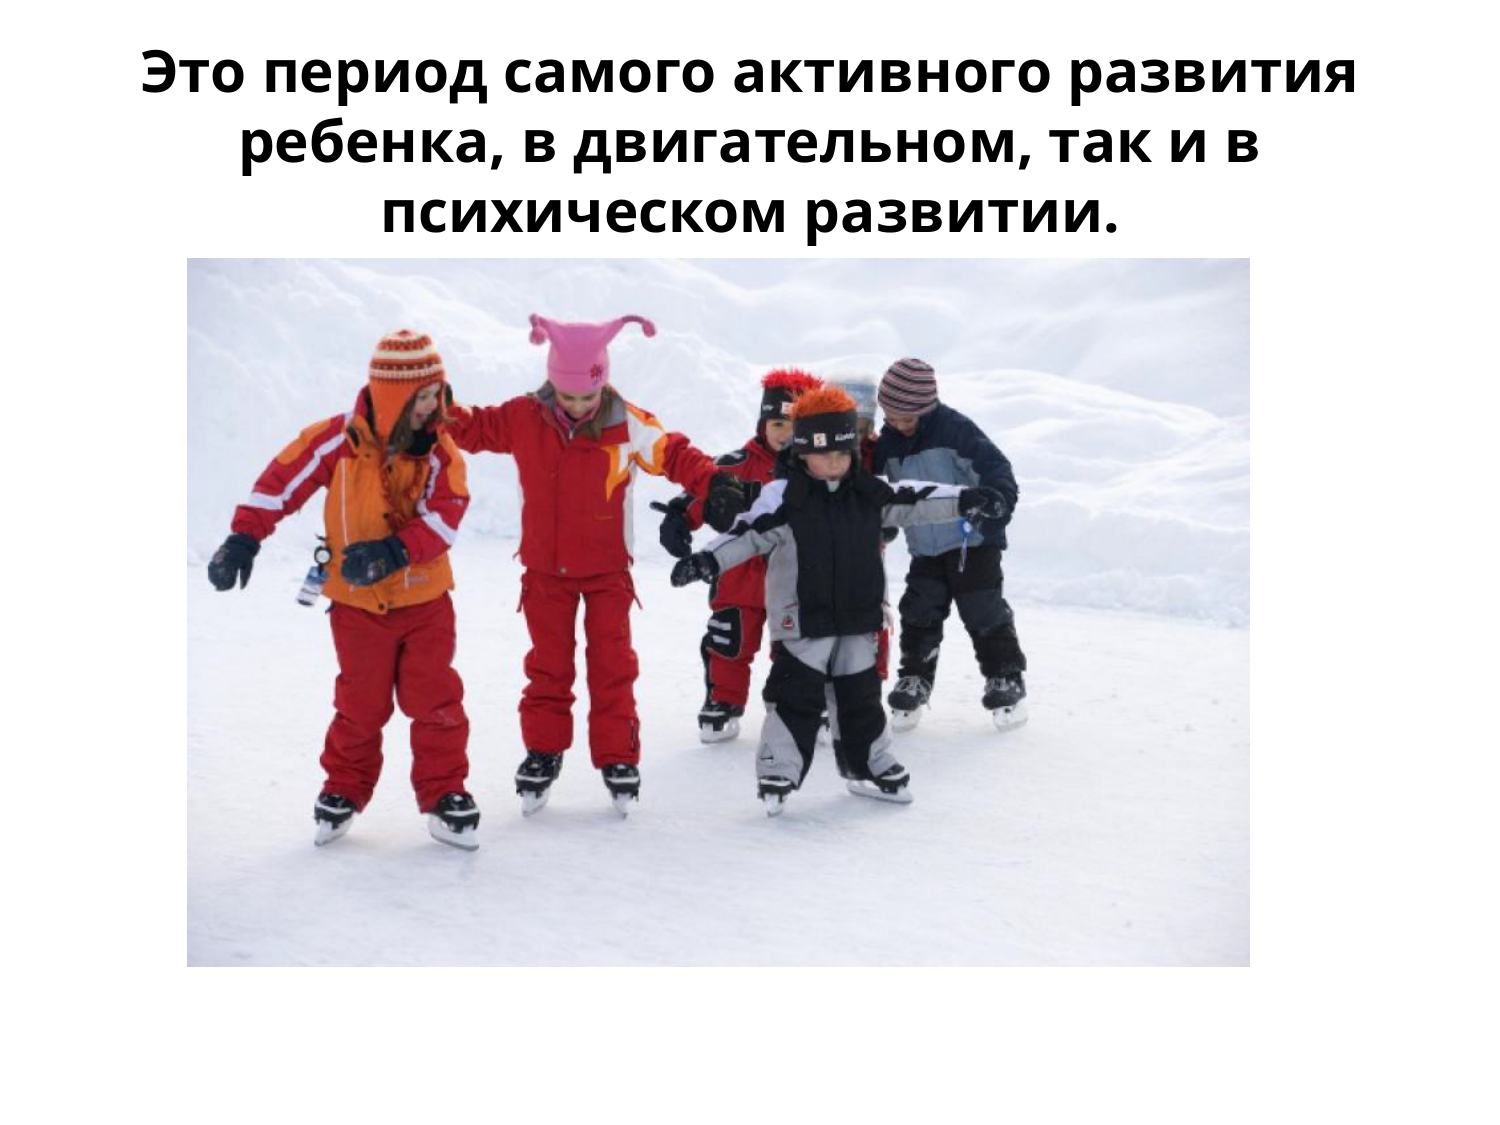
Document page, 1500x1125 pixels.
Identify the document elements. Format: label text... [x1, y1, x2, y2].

title Это период самого активного развития ребенка, в двигательном, так и в психическом развитии. [75, 45, 1425, 233]
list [187, 258, 1251, 968]
